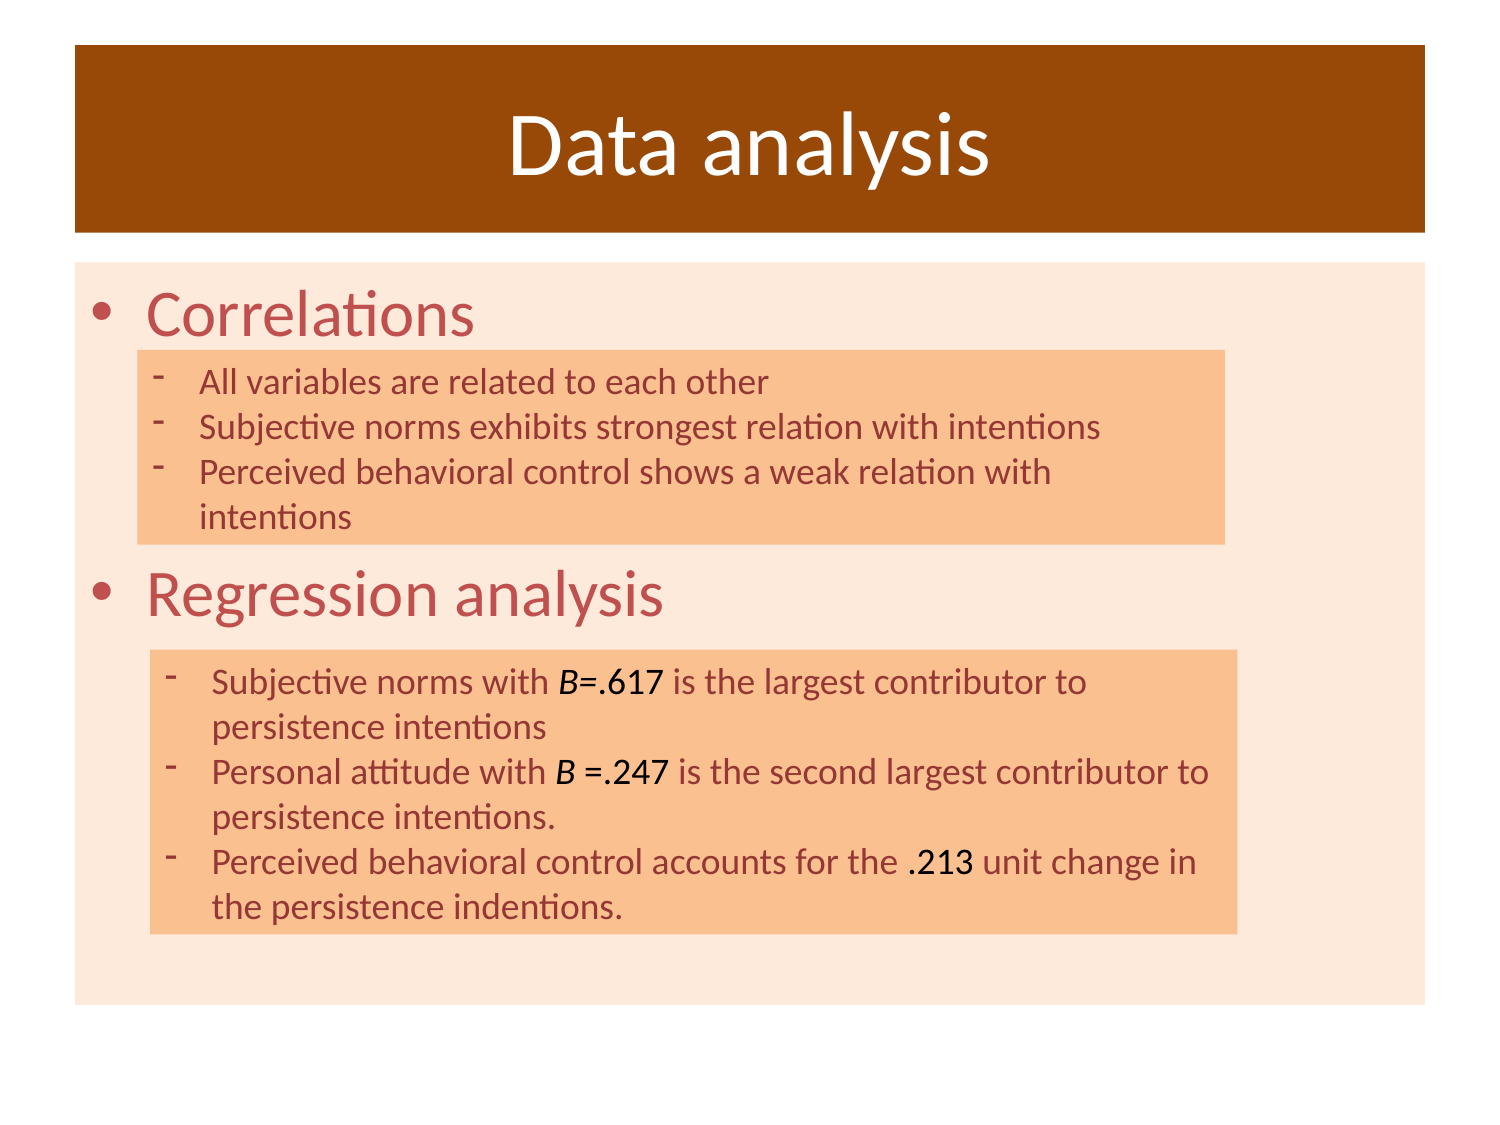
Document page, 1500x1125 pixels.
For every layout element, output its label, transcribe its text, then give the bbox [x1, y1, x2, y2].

text_box All variables are related to each other Subjective norms exhibits strongest relation with intentions Perceived behavioral control shows a weak relation with intentions [137, 349, 1225, 545]
title Data analysis [75, 45, 1425, 233]
list Correlations Regression analysis [75, 262, 1425, 1005]
text_box Subjective norms with B=.617 is the largest contributor to persistence intentions Personal attitude with B =.247 is the second largest contributor to persistence intentions. Perceived behavioral control accounts for the .213 unit change in the persistence indentions. [150, 649, 1238, 935]
